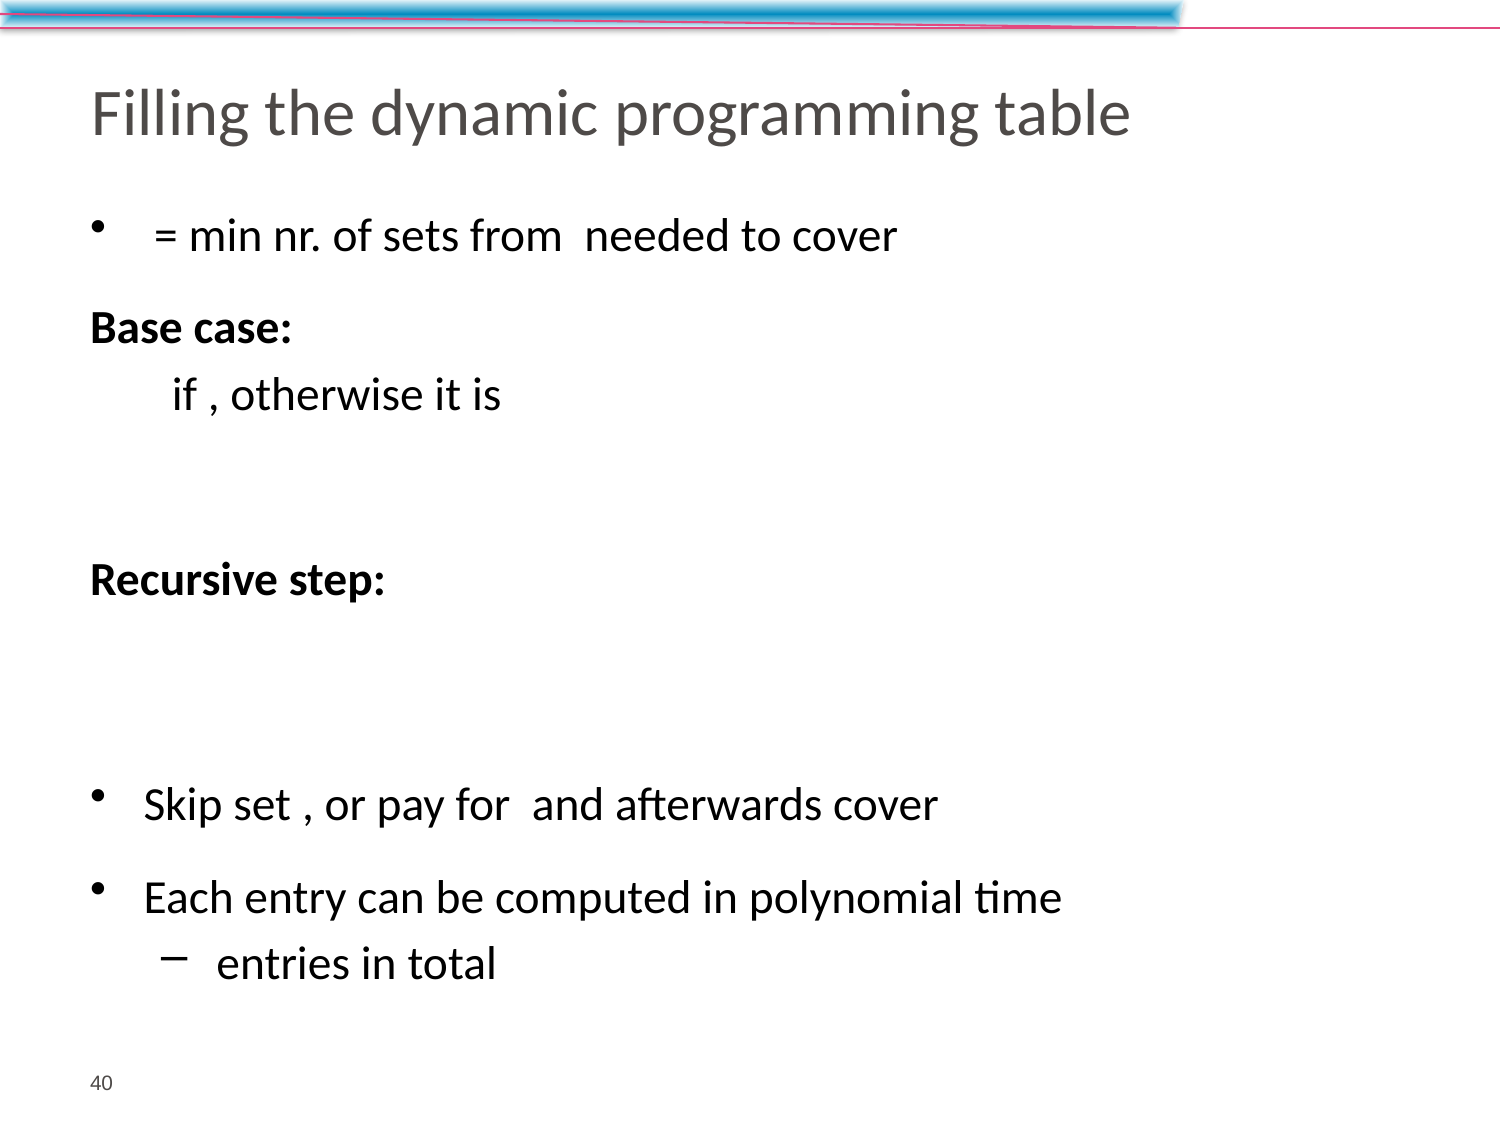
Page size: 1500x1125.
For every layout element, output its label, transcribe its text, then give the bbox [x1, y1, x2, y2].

slide_number 40 [75, 1069, 396, 1115]
title Filling the dynamic programming table [76, 57, 1427, 161]
